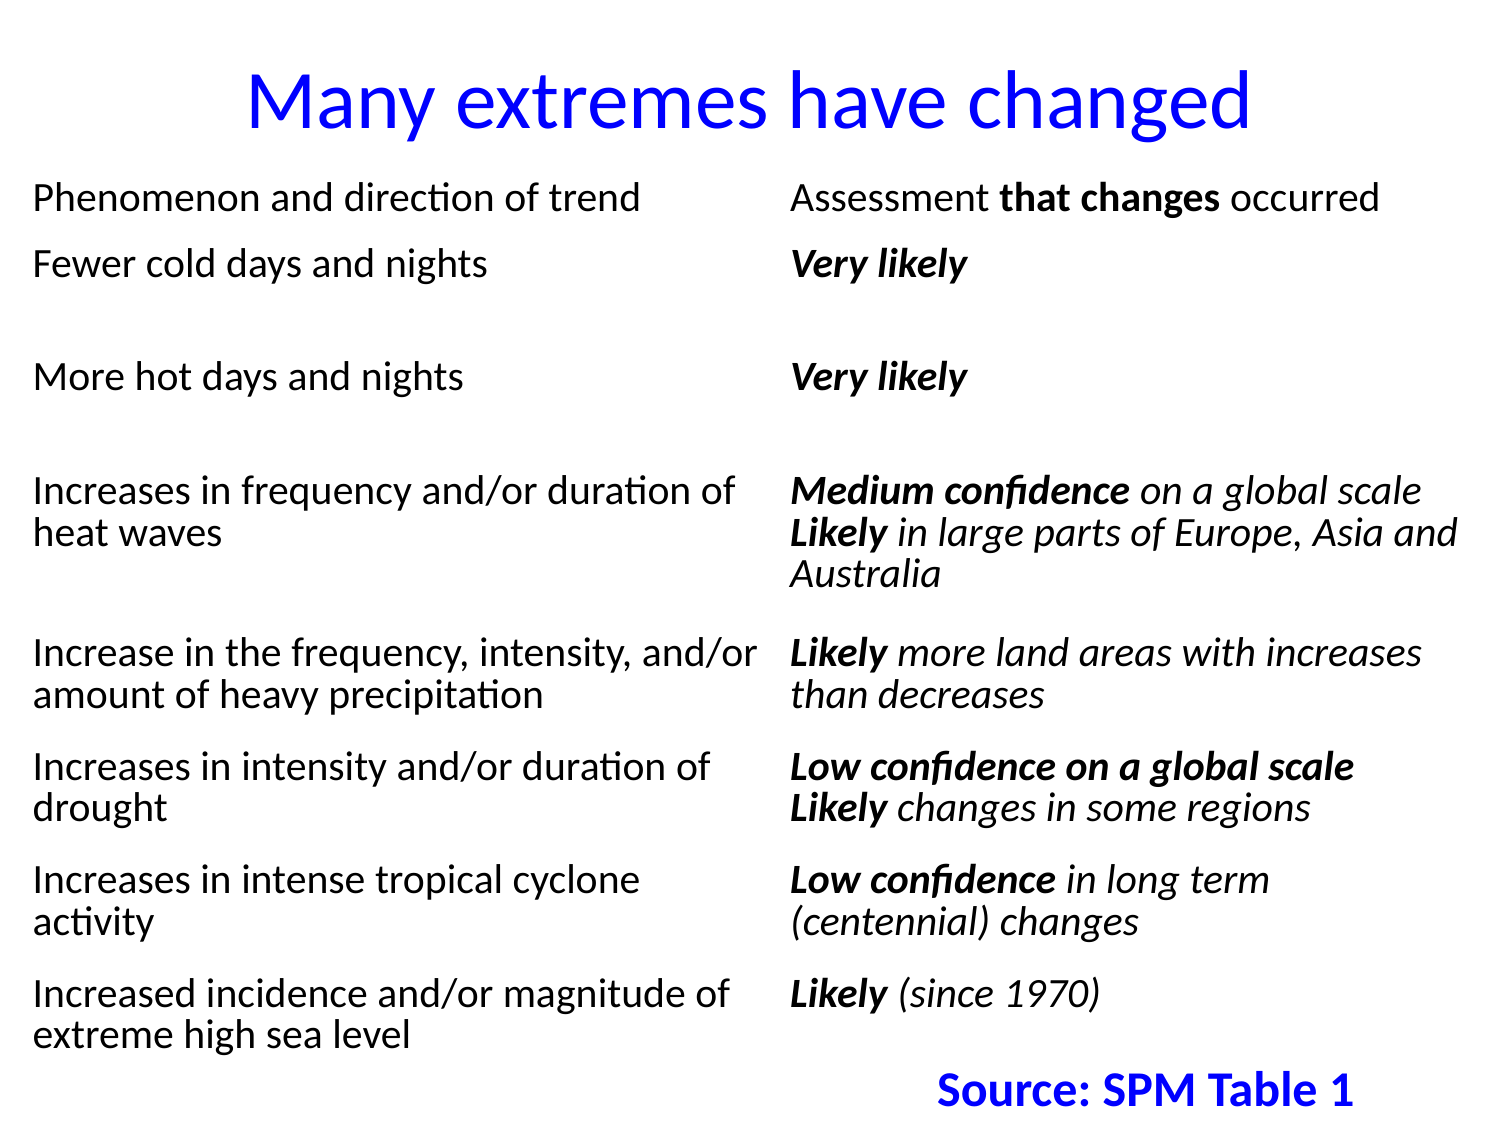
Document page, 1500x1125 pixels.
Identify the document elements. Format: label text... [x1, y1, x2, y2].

table_cell More hot days and nights [19, 353, 774, 465]
table_cell Very likely [776, 353, 1481, 465]
table_cell Very likely [776, 239, 1481, 351]
table_cell Low confidence in long term (centennial) changes [776, 856, 1481, 968]
table_cell Medium confidence on a global scale Likely in large parts of Europe, Asia and Australia [776, 466, 1481, 627]
table_cell Increase in the frequency, intensity, and/or amount of heavy precipitation [19, 629, 774, 740]
table_cell Increases in frequency and/or duration of heat waves [19, 466, 774, 627]
table_cell Increased incidence and/or magnitude of extreme high sea level [19, 969, 774, 1081]
table_cell Increases in intense tropical cyclone activity [19, 856, 774, 968]
table_header Phenomenon and direction of trend [19, 174, 774, 238]
text_box Source: SPM Table 1 [797, 1049, 1495, 1124]
table_cell Likely (since 1970) [776, 969, 1481, 1081]
table_cell Low confidence on a global scale Likely changes in some regions [776, 742, 1481, 854]
table_cell Increases in intensity and/or duration of drought [19, 742, 774, 854]
table_header Assessment that changes occurred [776, 174, 1481, 238]
title Many extremes have changed [41, 42, 1459, 173]
table_cell Fewer cold days and nights [19, 239, 774, 351]
table_cell Likely more land areas with increases than decreases [776, 629, 1481, 740]
